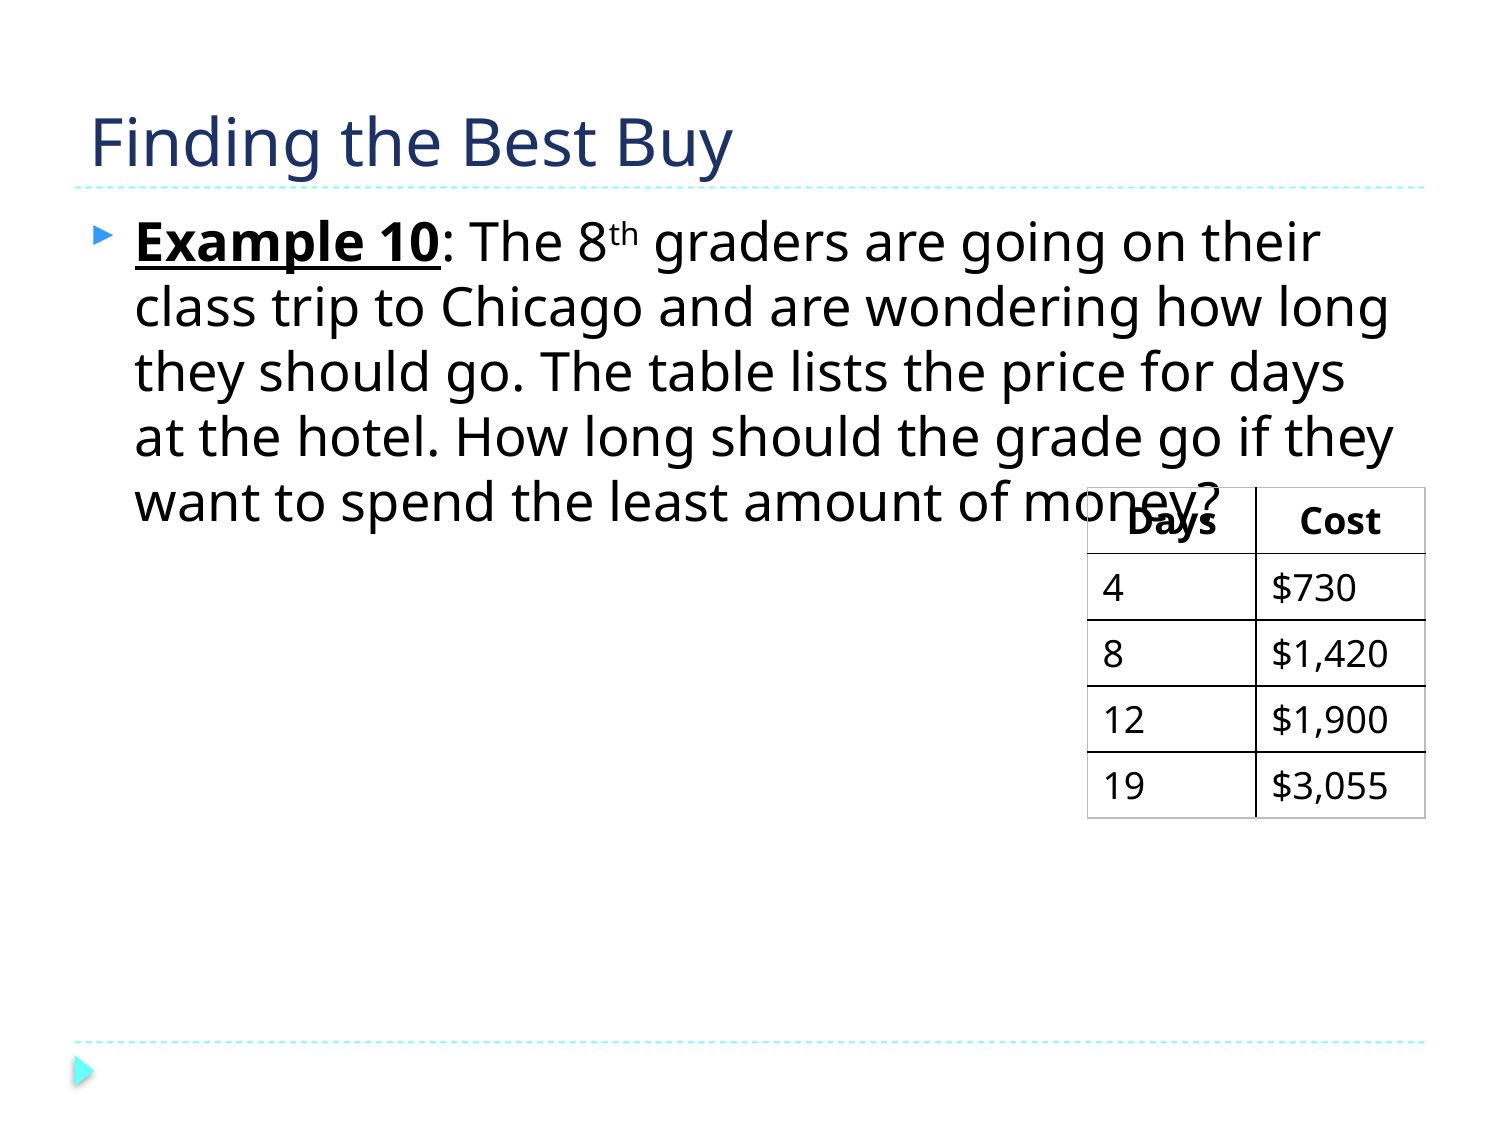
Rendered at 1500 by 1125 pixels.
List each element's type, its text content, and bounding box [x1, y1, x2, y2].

list Example 10: The 8th graders are going on their class trip to Chicago and are wondering how long they should go. The table lists the price for days at the hotel. How long should the grade go if they want to spend the least amount of money? [75, 200, 1425, 1010]
table_cell 12 [1088, 687, 1255, 751]
table_cell 8 [1088, 621, 1255, 685]
table_cell $3,055 [1257, 753, 1424, 817]
table_cell $1,420 [1257, 621, 1424, 685]
table_cell $1,900 [1257, 687, 1424, 751]
table_cell 4 [1088, 554, 1255, 619]
table_header Cost [1257, 488, 1424, 553]
table_cell $730 [1257, 554, 1424, 619]
table_header Days [1088, 488, 1255, 553]
table_cell 19 [1088, 753, 1255, 817]
title Finding the Best Buy [75, 24, 1425, 188]
